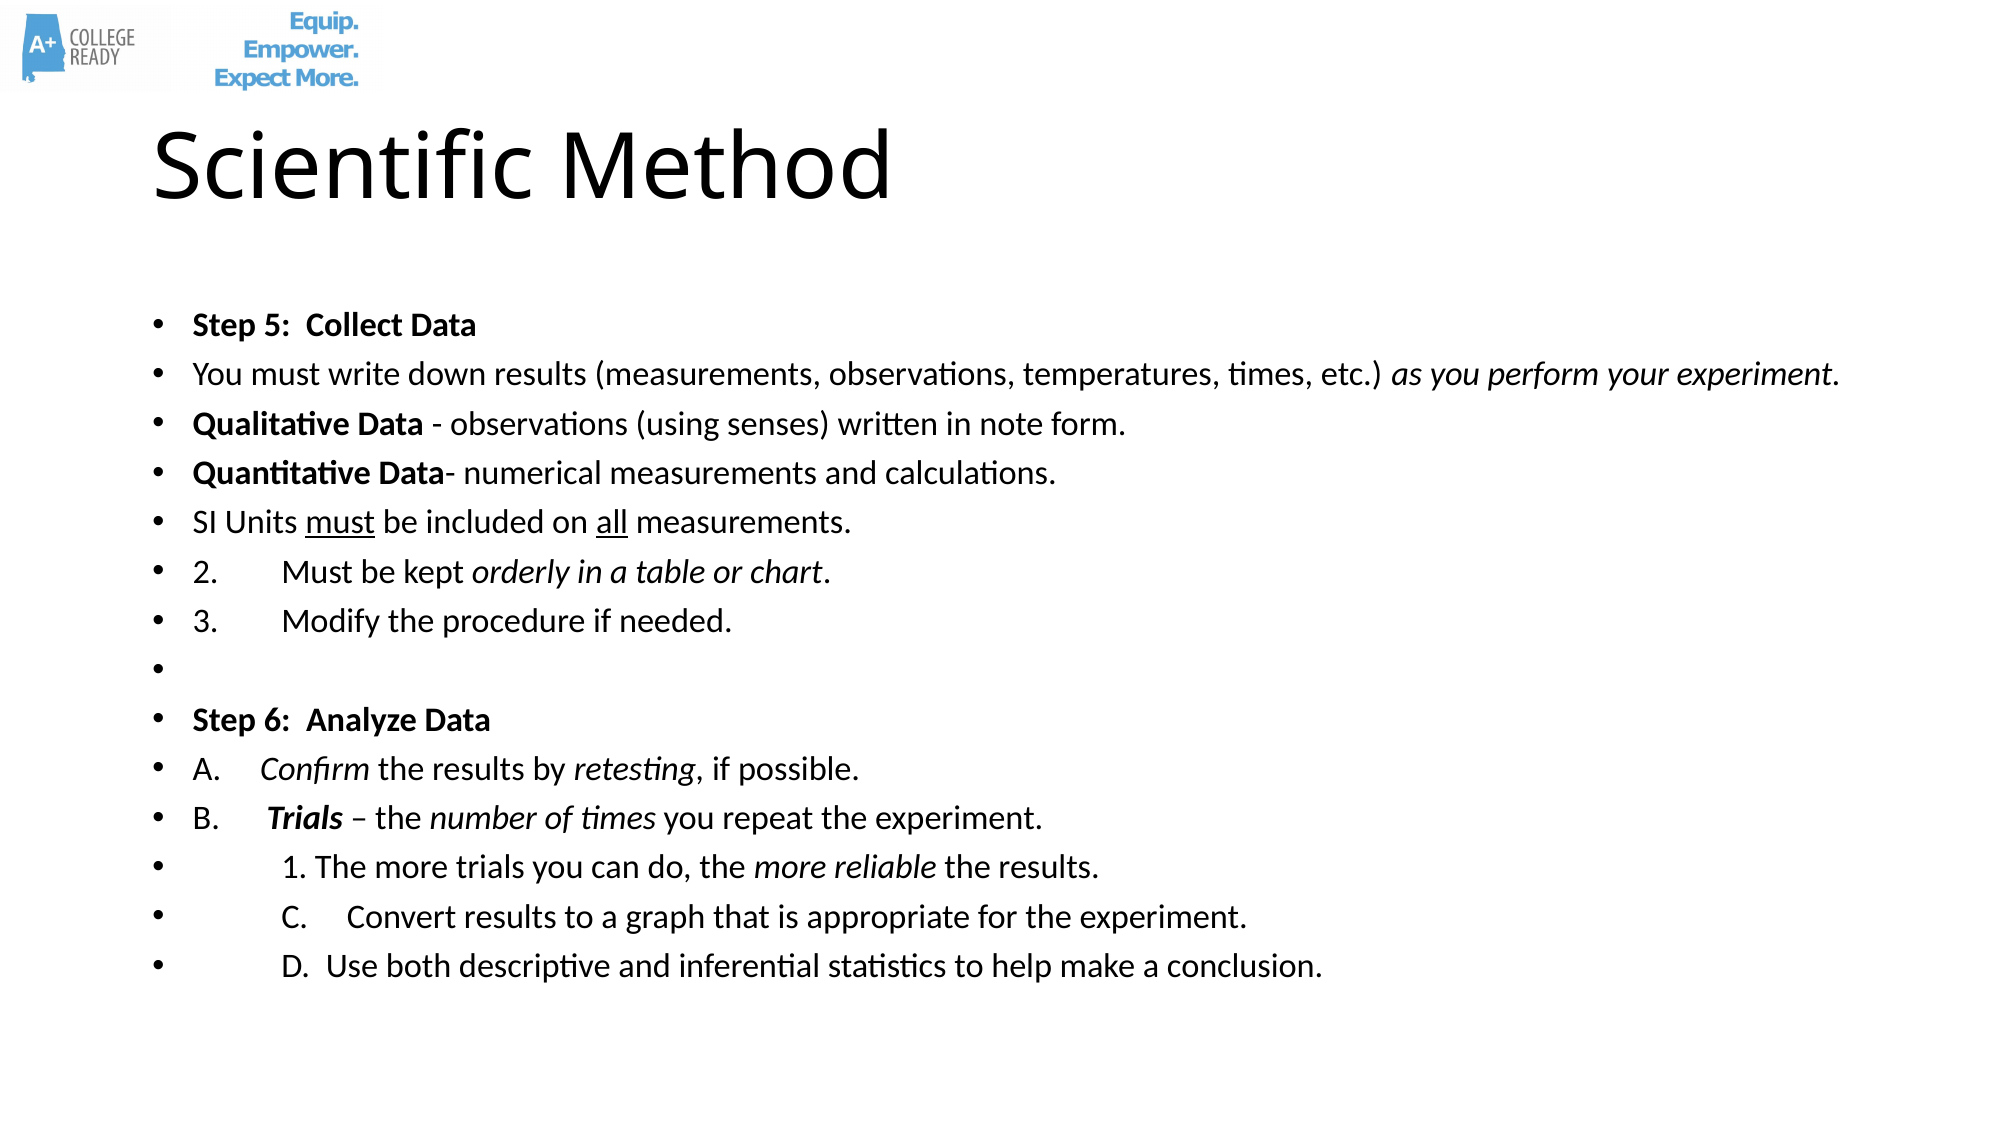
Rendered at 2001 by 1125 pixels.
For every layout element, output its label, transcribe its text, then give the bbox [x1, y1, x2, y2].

title Scientific Method [137, 59, 1863, 278]
list Step 5: Collect Data You must write down results (measurements, observations, temperatures, times, etc.) as you perform your experiment. Qualitative Data - observations (using senses) written in note form. Quantitative Data- numerical measurements and calculations. SI Units must be included on all measurements. 2. Must be kept orderly in a table or chart. 3. Modify the procedure if needed. Step 6: Analyze Data A. Confirm the results by retesting, if possible. B. Trials – the number of times you repeat the experiment. 1. The more trials you can do, the more reliable the results. C. Convert results to a graph that is appropriate for the experiment. D. Use both descriptive and inferential statistics to help make a conclusion. [137, 299, 1863, 1014]
picture [0, 5, 384, 93]
